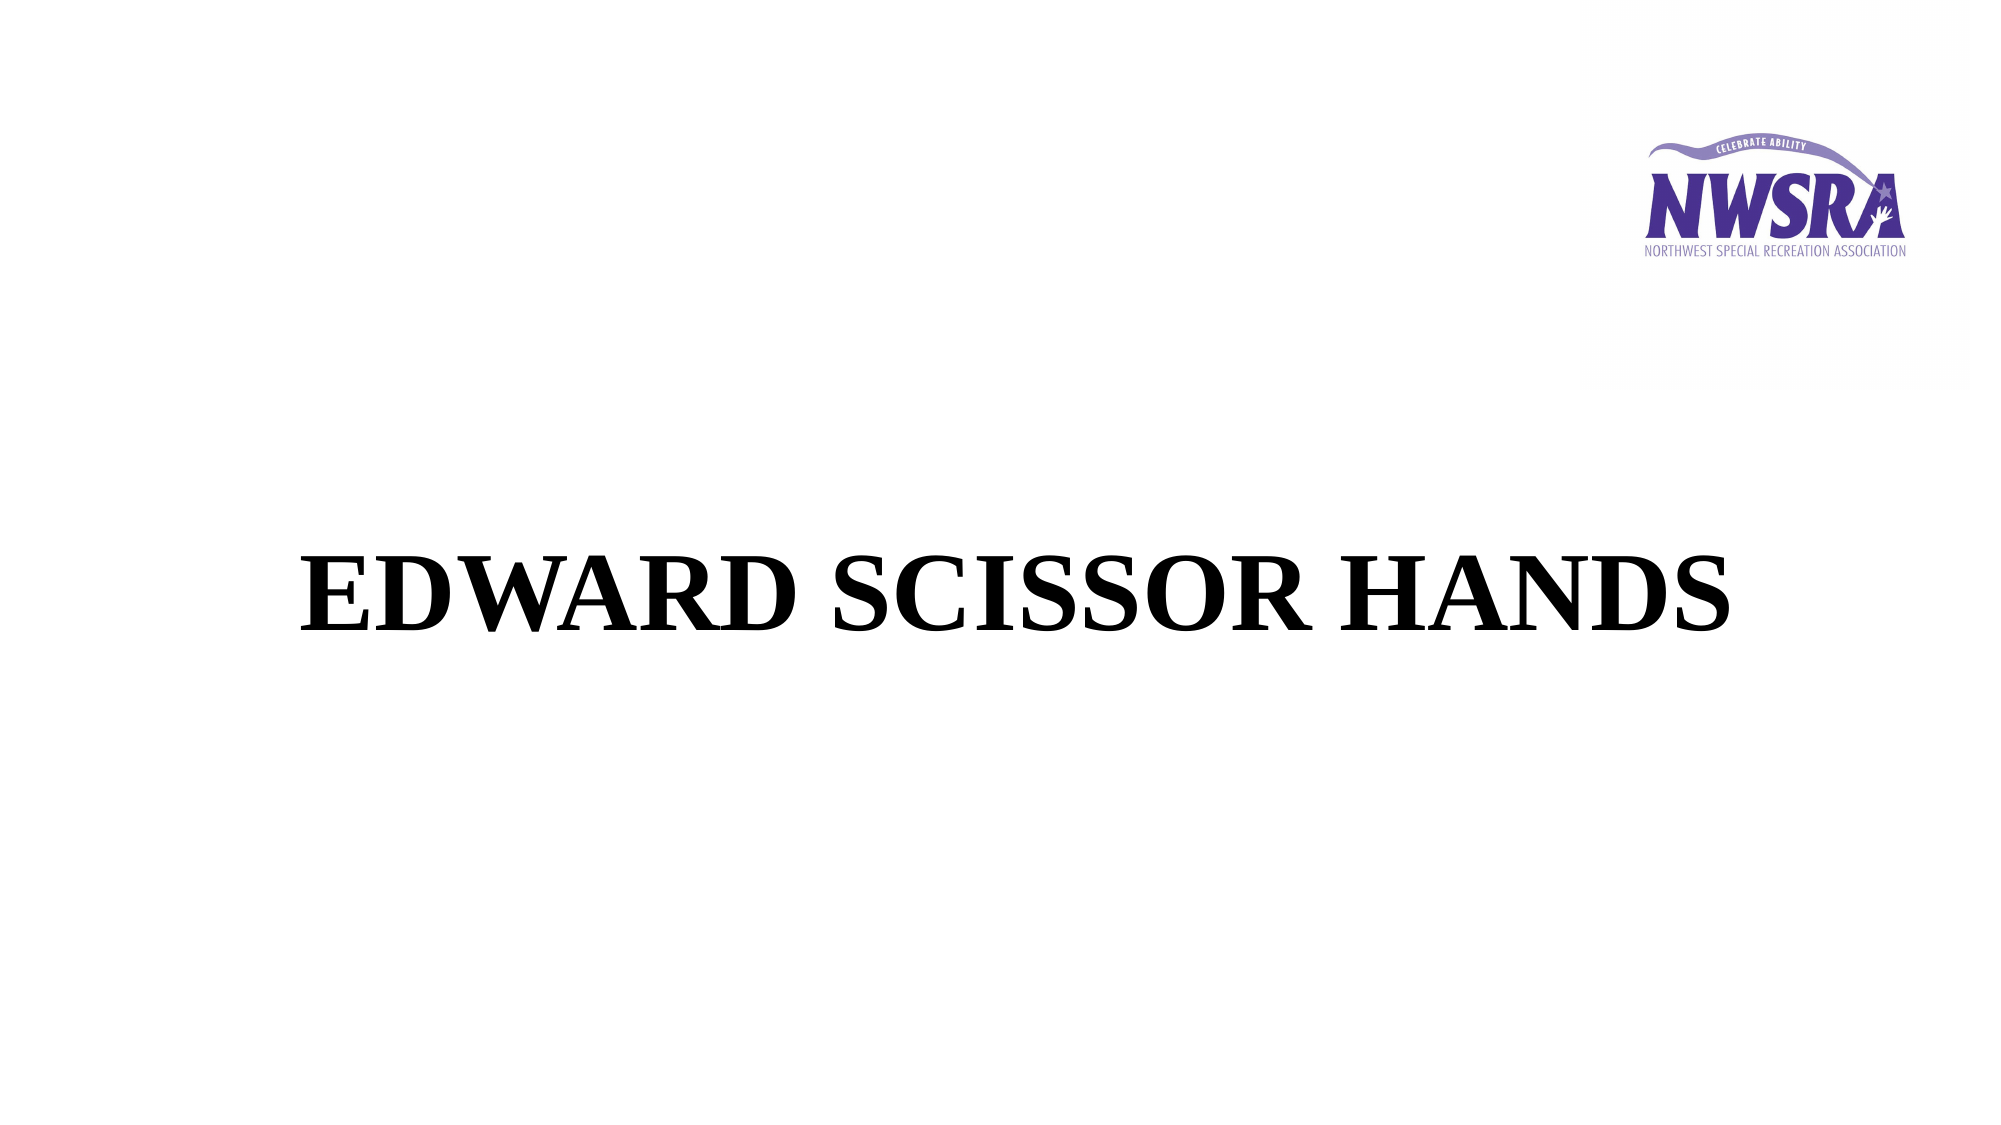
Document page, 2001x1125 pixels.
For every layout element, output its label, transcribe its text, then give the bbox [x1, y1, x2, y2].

title EDWARD SCISSOR HANDS [155, 484, 1881, 703]
picture [1580, 0, 1970, 390]
